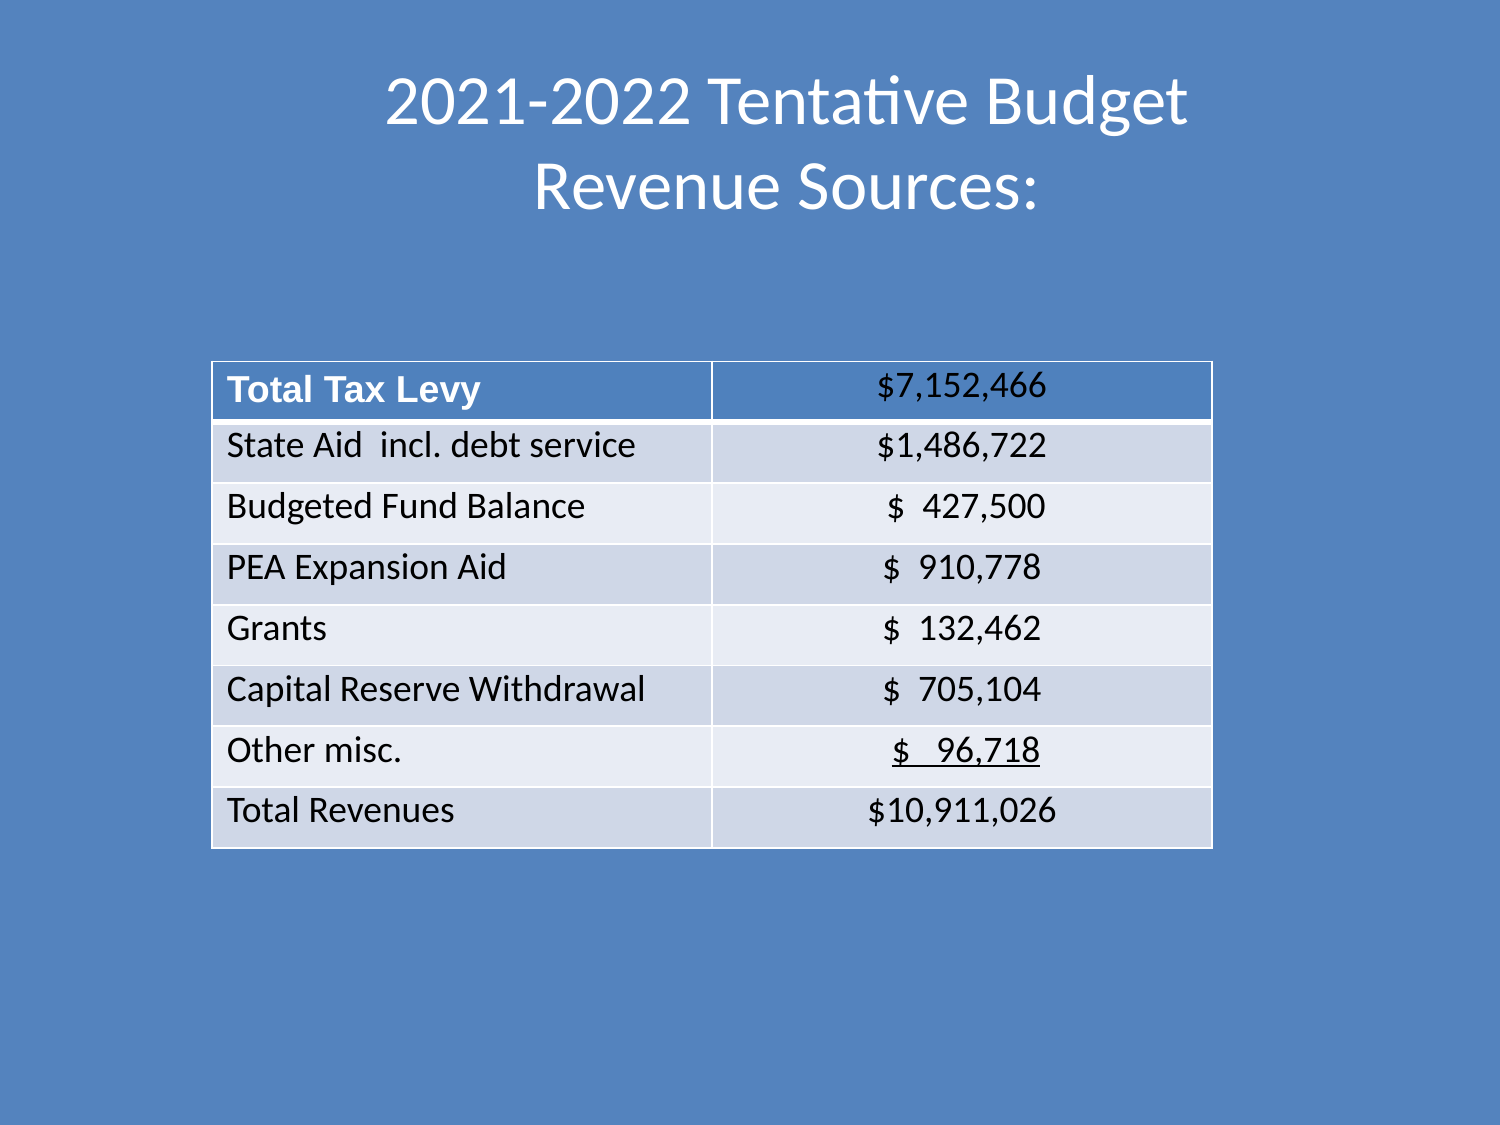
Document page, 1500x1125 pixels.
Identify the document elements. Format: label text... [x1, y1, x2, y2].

table_cell Budgeted Fund Balance [213, 484, 711, 543]
title 2021-2022 Tentative Budget Revenue Sources: [75, 45, 1500, 233]
table_cell $10,911,026 [713, 788, 1211, 847]
table_cell $ 132,462 [713, 606, 1211, 665]
table_header Total Tax Levy [213, 362, 711, 419]
table_cell $ 705,104 [713, 666, 1211, 725]
table_cell $ 910,778 [713, 545, 1211, 604]
table_cell $ 427,500 [713, 484, 1211, 543]
table_cell $ 96,718 [713, 727, 1211, 786]
table_cell Capital Reserve Withdrawal [213, 666, 711, 725]
table_cell State Aid incl. debt service [213, 425, 711, 482]
table_header $7,152,466 [713, 362, 1211, 419]
table_cell Other misc. [213, 727, 711, 786]
table_cell Grants [213, 606, 711, 665]
table_cell Total Revenues [213, 788, 711, 847]
table_cell PEA Expansion Aid [213, 545, 711, 604]
table_cell $1,486,722 [713, 425, 1211, 482]
